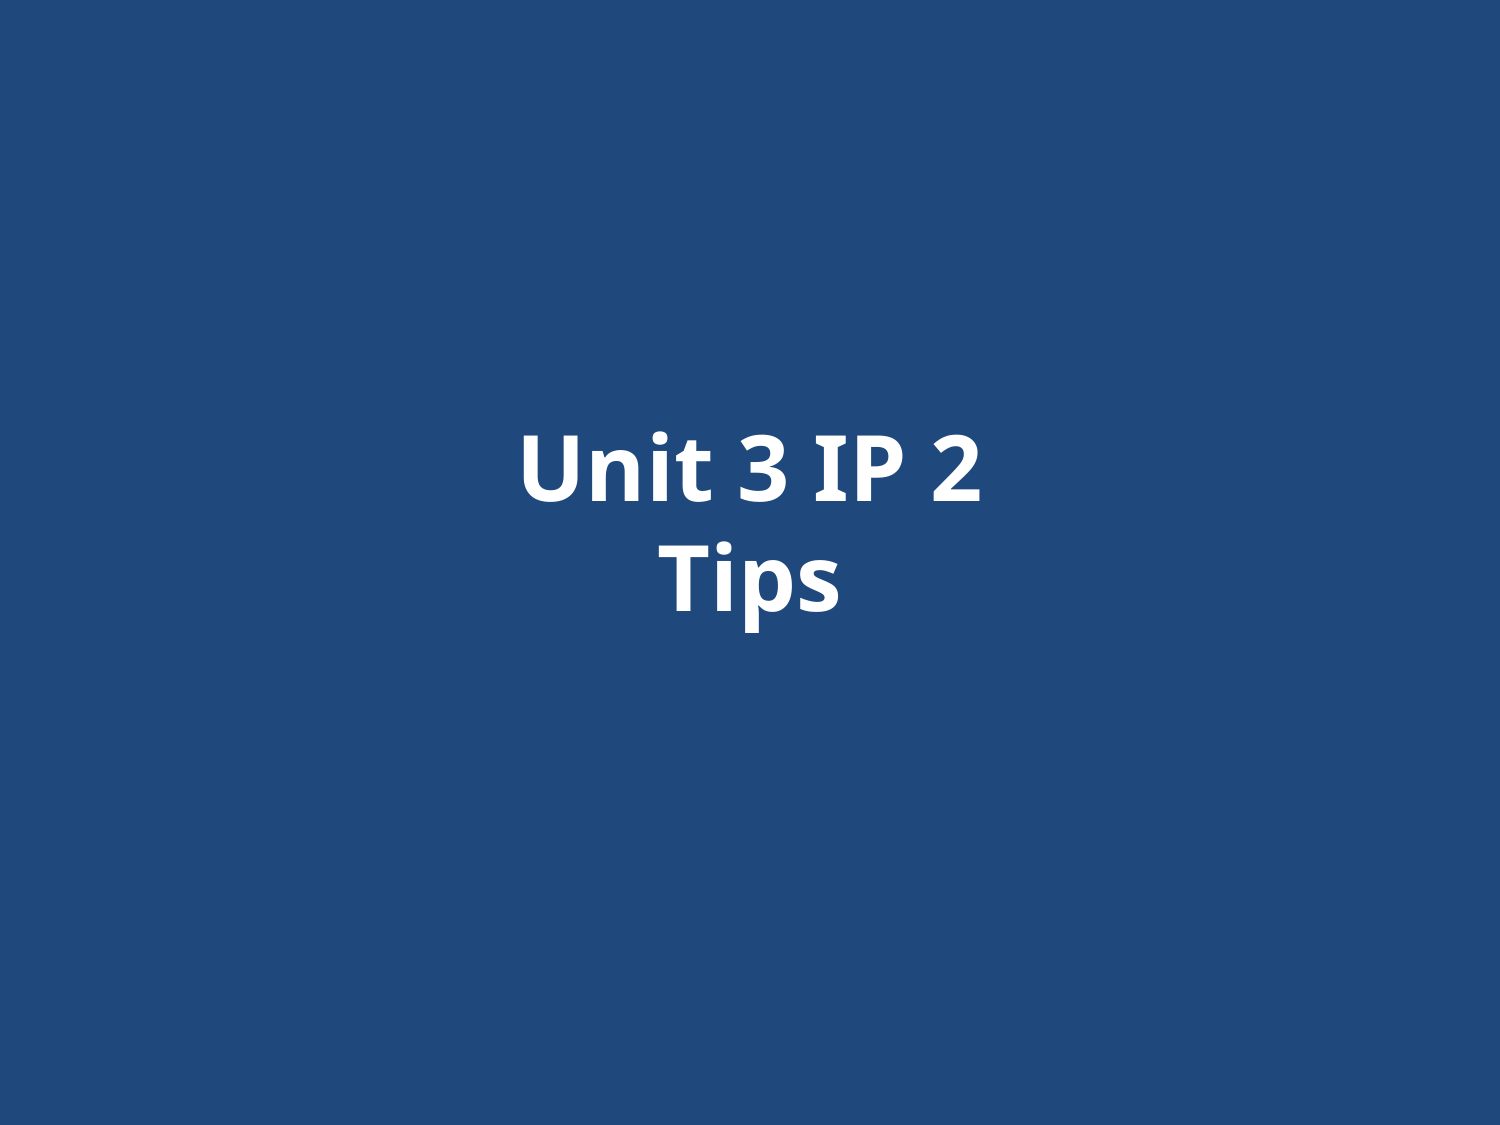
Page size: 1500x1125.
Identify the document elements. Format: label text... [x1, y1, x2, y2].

title Unit 3 IP 2 Tips [112, 349, 1388, 800]
